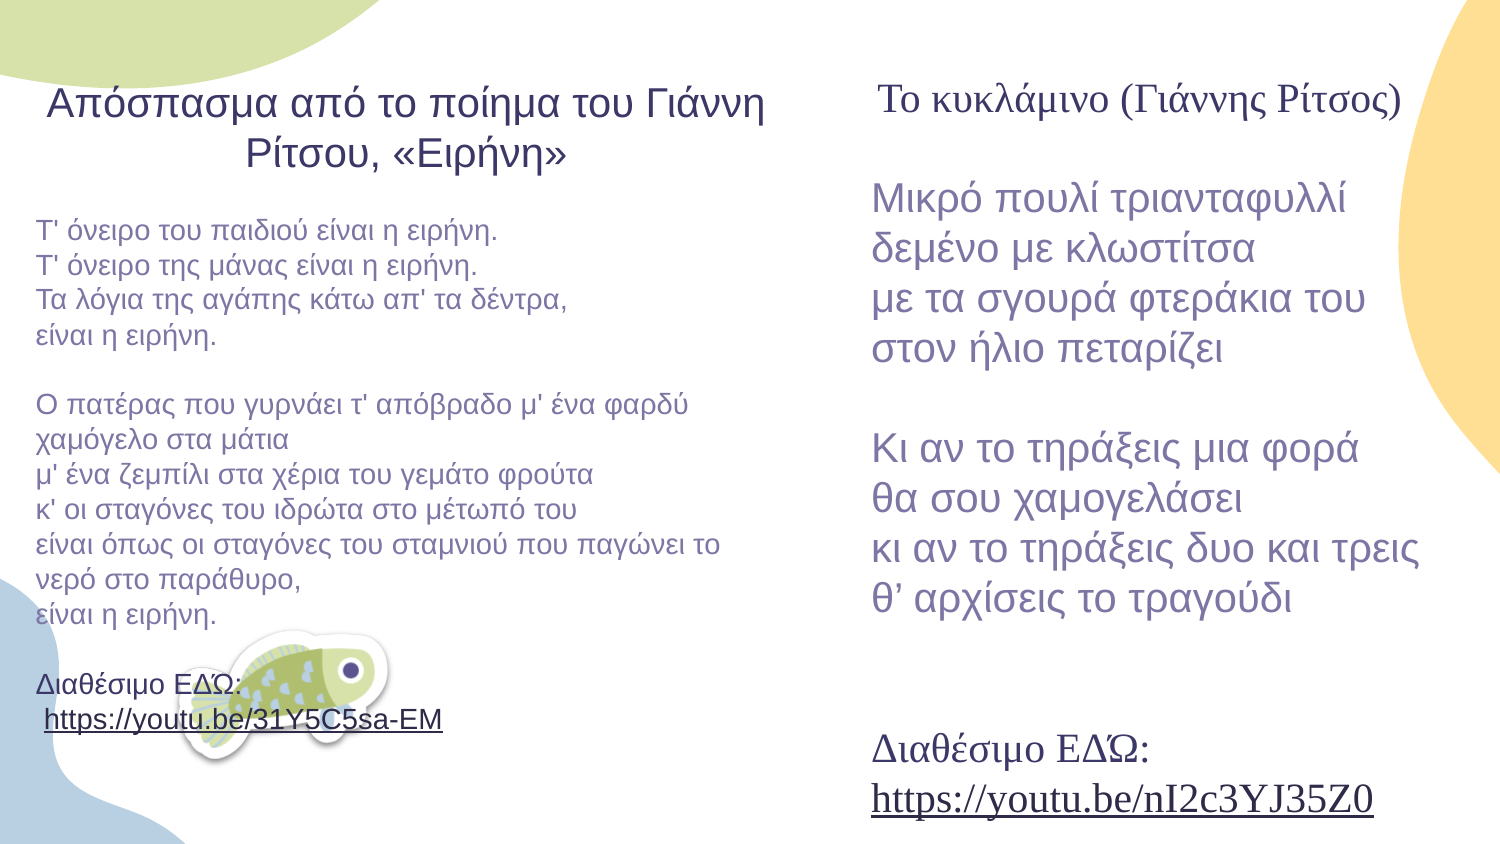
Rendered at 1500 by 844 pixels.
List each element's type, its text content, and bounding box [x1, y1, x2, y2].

picture [167, 623, 398, 773]
text_box Απόσπασμα από το ποίημα του Γιάννη Ρίτσου, «Ειρήνη» Τ' όνειρο του παιδιού είναι η ειρήνη. Τ' όνειρο της μάνας είναι η ειρήνη. Τα λόγια της αγάπης κάτω απ' τα δέντρα, είναι η ειρήνη. Ο πατέρας που γυρνάει τ' απόβραδο μ' ένα φαρδύ χαμόγελο στα μάτια μ' ένα ζεμπίλι στα χέρια του γεμάτο φρούτα κ' οι σταγόνες του ιδρώτα στο μέτωπό του είναι όπως οι σταγόνες του σταμνιού που παγώνει το νερό στο παράθυρο, είναι η ειρήνη. Διαθέσιμο ΕΔΏ: https://youtu.be/31Y5C5sa-EM [20, 68, 792, 778]
text_box Το κυκλάμινο (Γιάννης Ρίτσος) Μικρό πουλί τριανταφυλλί δεμένο με κλωστίτσα με τα σγουρά φτεράκια του στον ήλιο πεταρίζει Κι αν το τηράξεις μια φορά θα σου χαμογελάσει κι αν το τηράξεις δυο και τρεις θ’ αρχίσεις το τραγούδι Διαθέσιμο ΕΔΏ: https://youtu.be/nI2c3YJ35Z0 [856, 63, 1457, 829]
